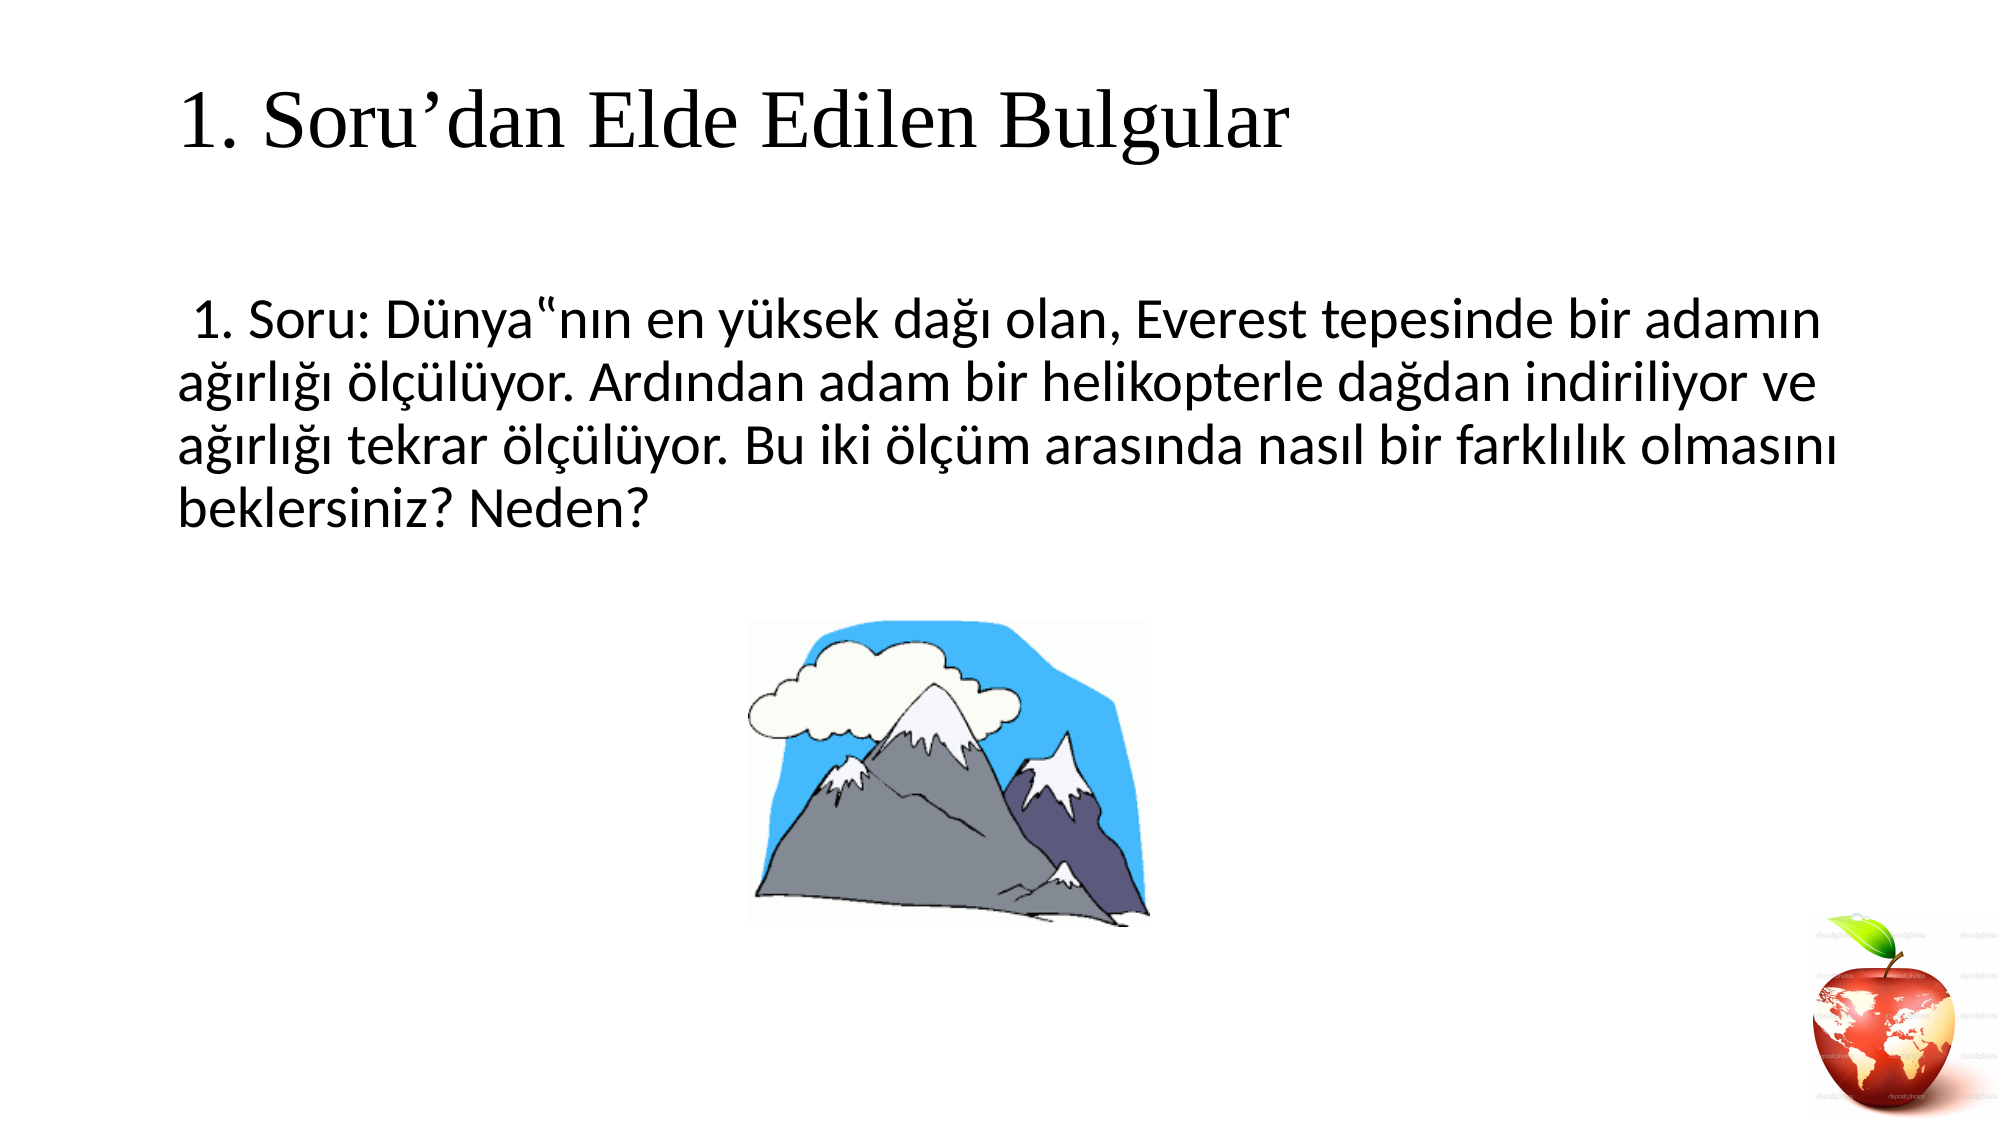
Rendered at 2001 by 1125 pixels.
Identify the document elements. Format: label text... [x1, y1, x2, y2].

list 1. Soru: Dünya‟nın en yüksek dağı olan, Everest tepesinde bir adamın ağırlığı ölçülüyor. Ardından adam bir helikopterle dağdan indiriliyor ve ağırlığı tekrar ölçülüyor. Bu iki ölçüm arasında nasıl bir farklılık olmasını beklersiniz? Neden? [162, 281, 1888, 594]
picture [748, 620, 1150, 927]
picture [1813, 913, 2000, 1119]
text_box 1. Soru’dan Elde Edilen Bulgular [162, 56, 1482, 172]
